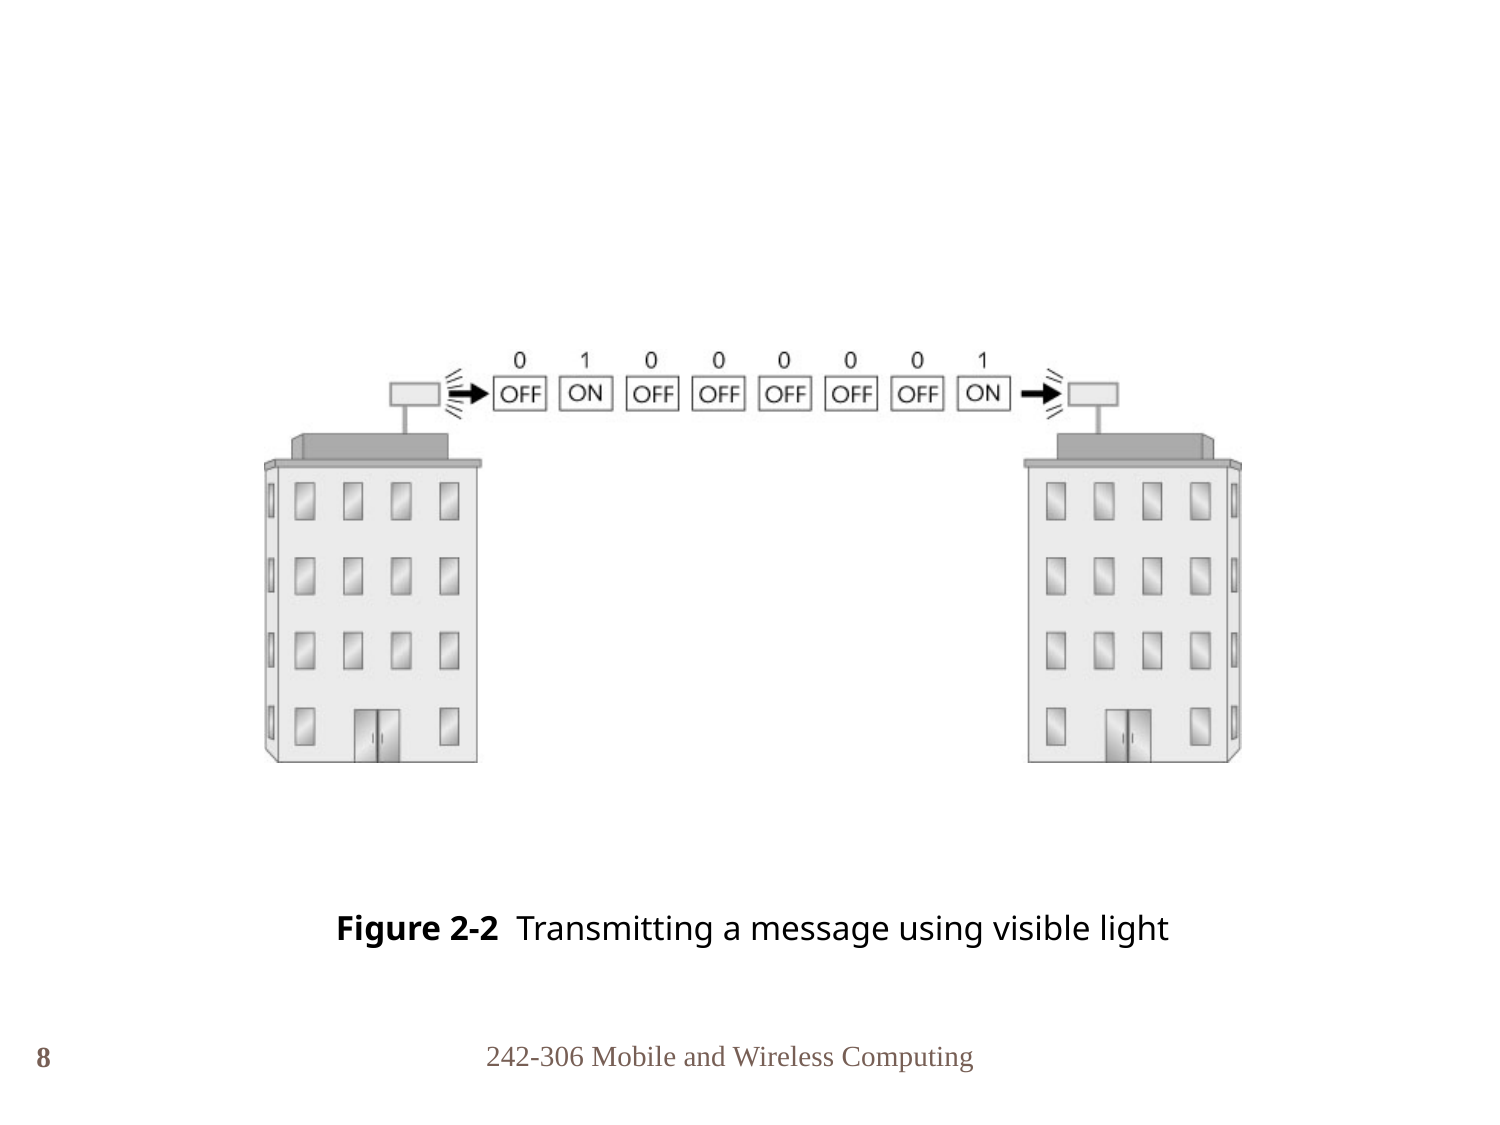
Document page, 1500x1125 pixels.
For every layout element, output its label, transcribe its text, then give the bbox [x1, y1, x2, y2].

footer 242-306 Mobile and Wireless Computing [99, 1024, 990, 1085]
picture [263, 349, 1243, 763]
text_box Figure 2-2 Transmitting a message using visible light [321, 899, 1186, 955]
slide_number 8 [0, 1025, 88, 1088]
